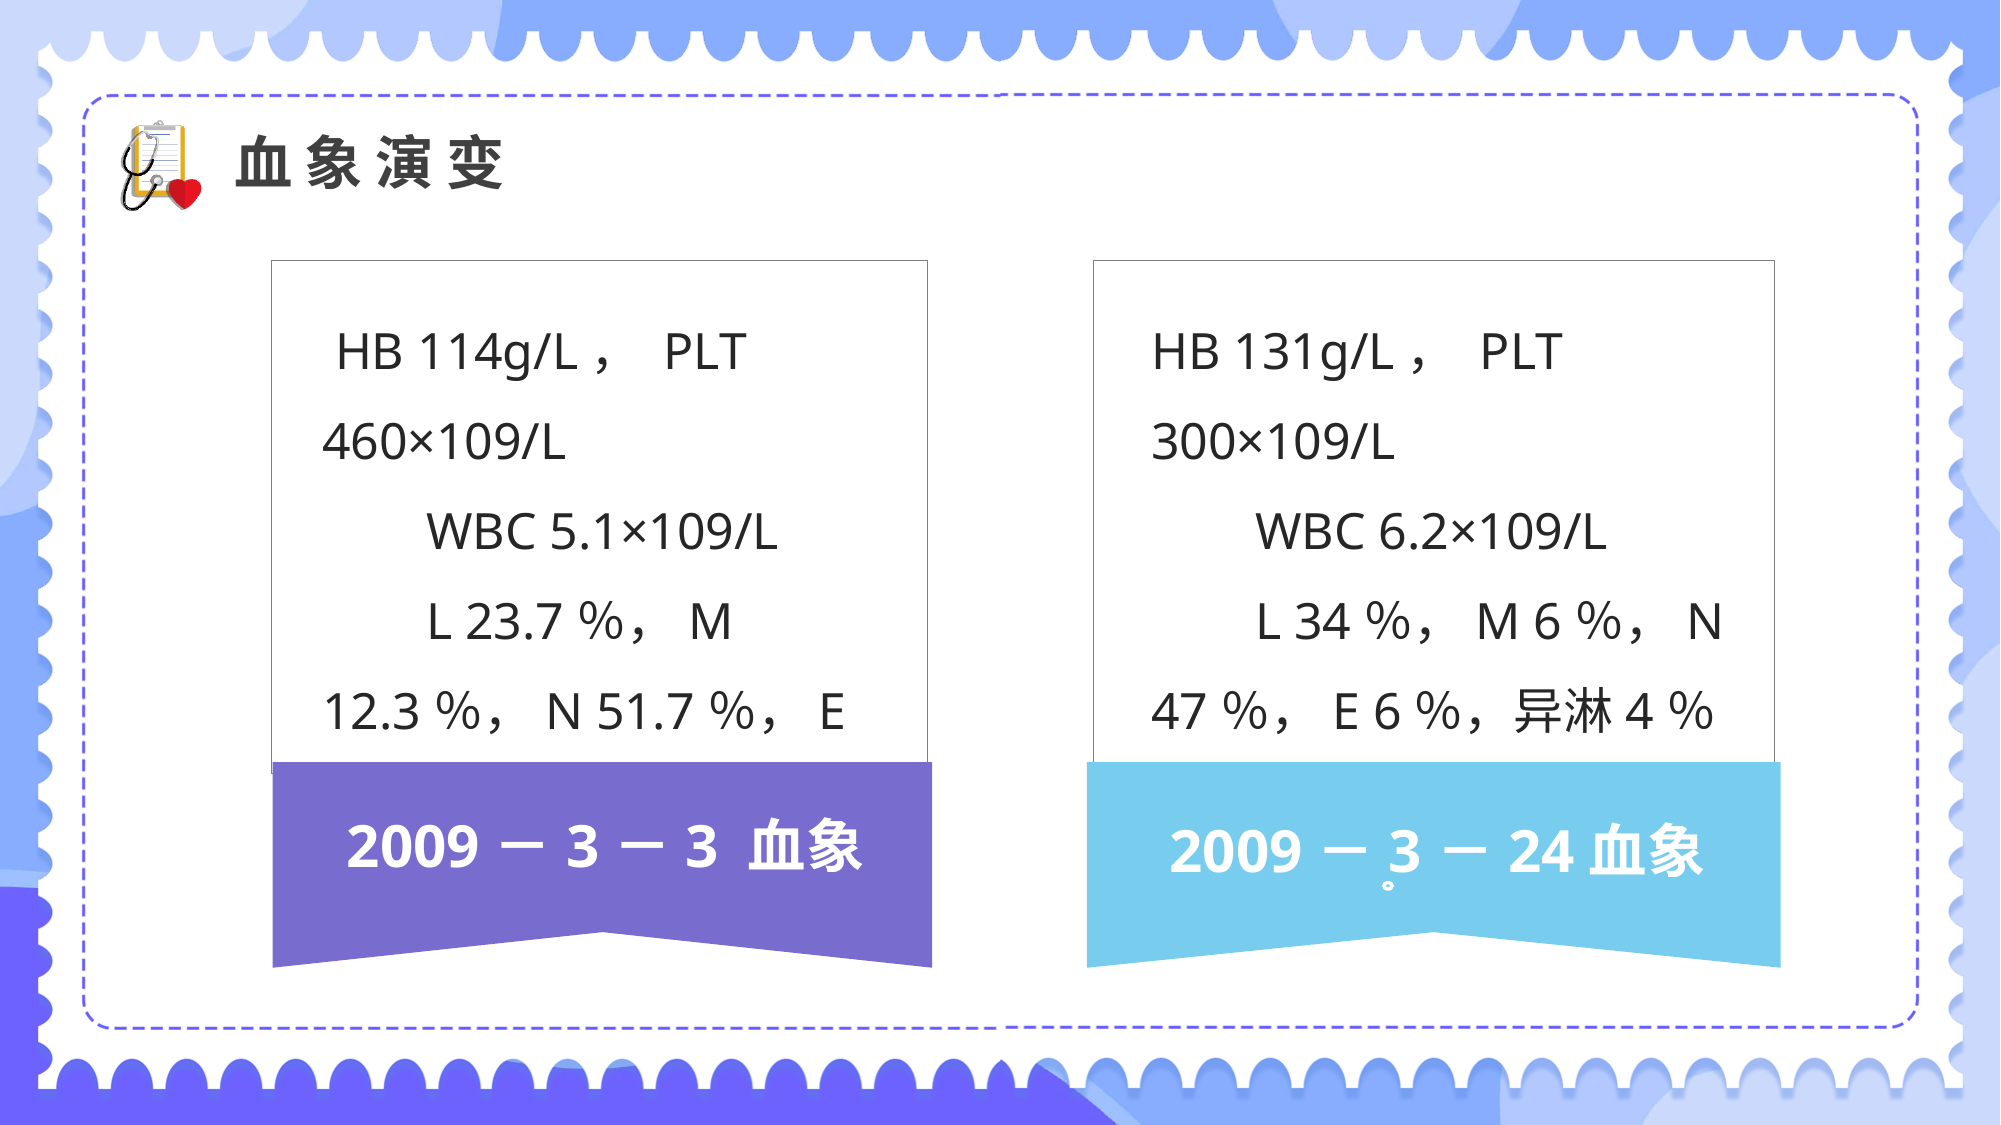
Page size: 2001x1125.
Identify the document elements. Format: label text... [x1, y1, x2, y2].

text_box 血象演变 [219, 118, 520, 204]
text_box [271, 260, 933, 968]
picture [0, 0, 2000, 1125]
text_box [1086, 260, 1781, 968]
